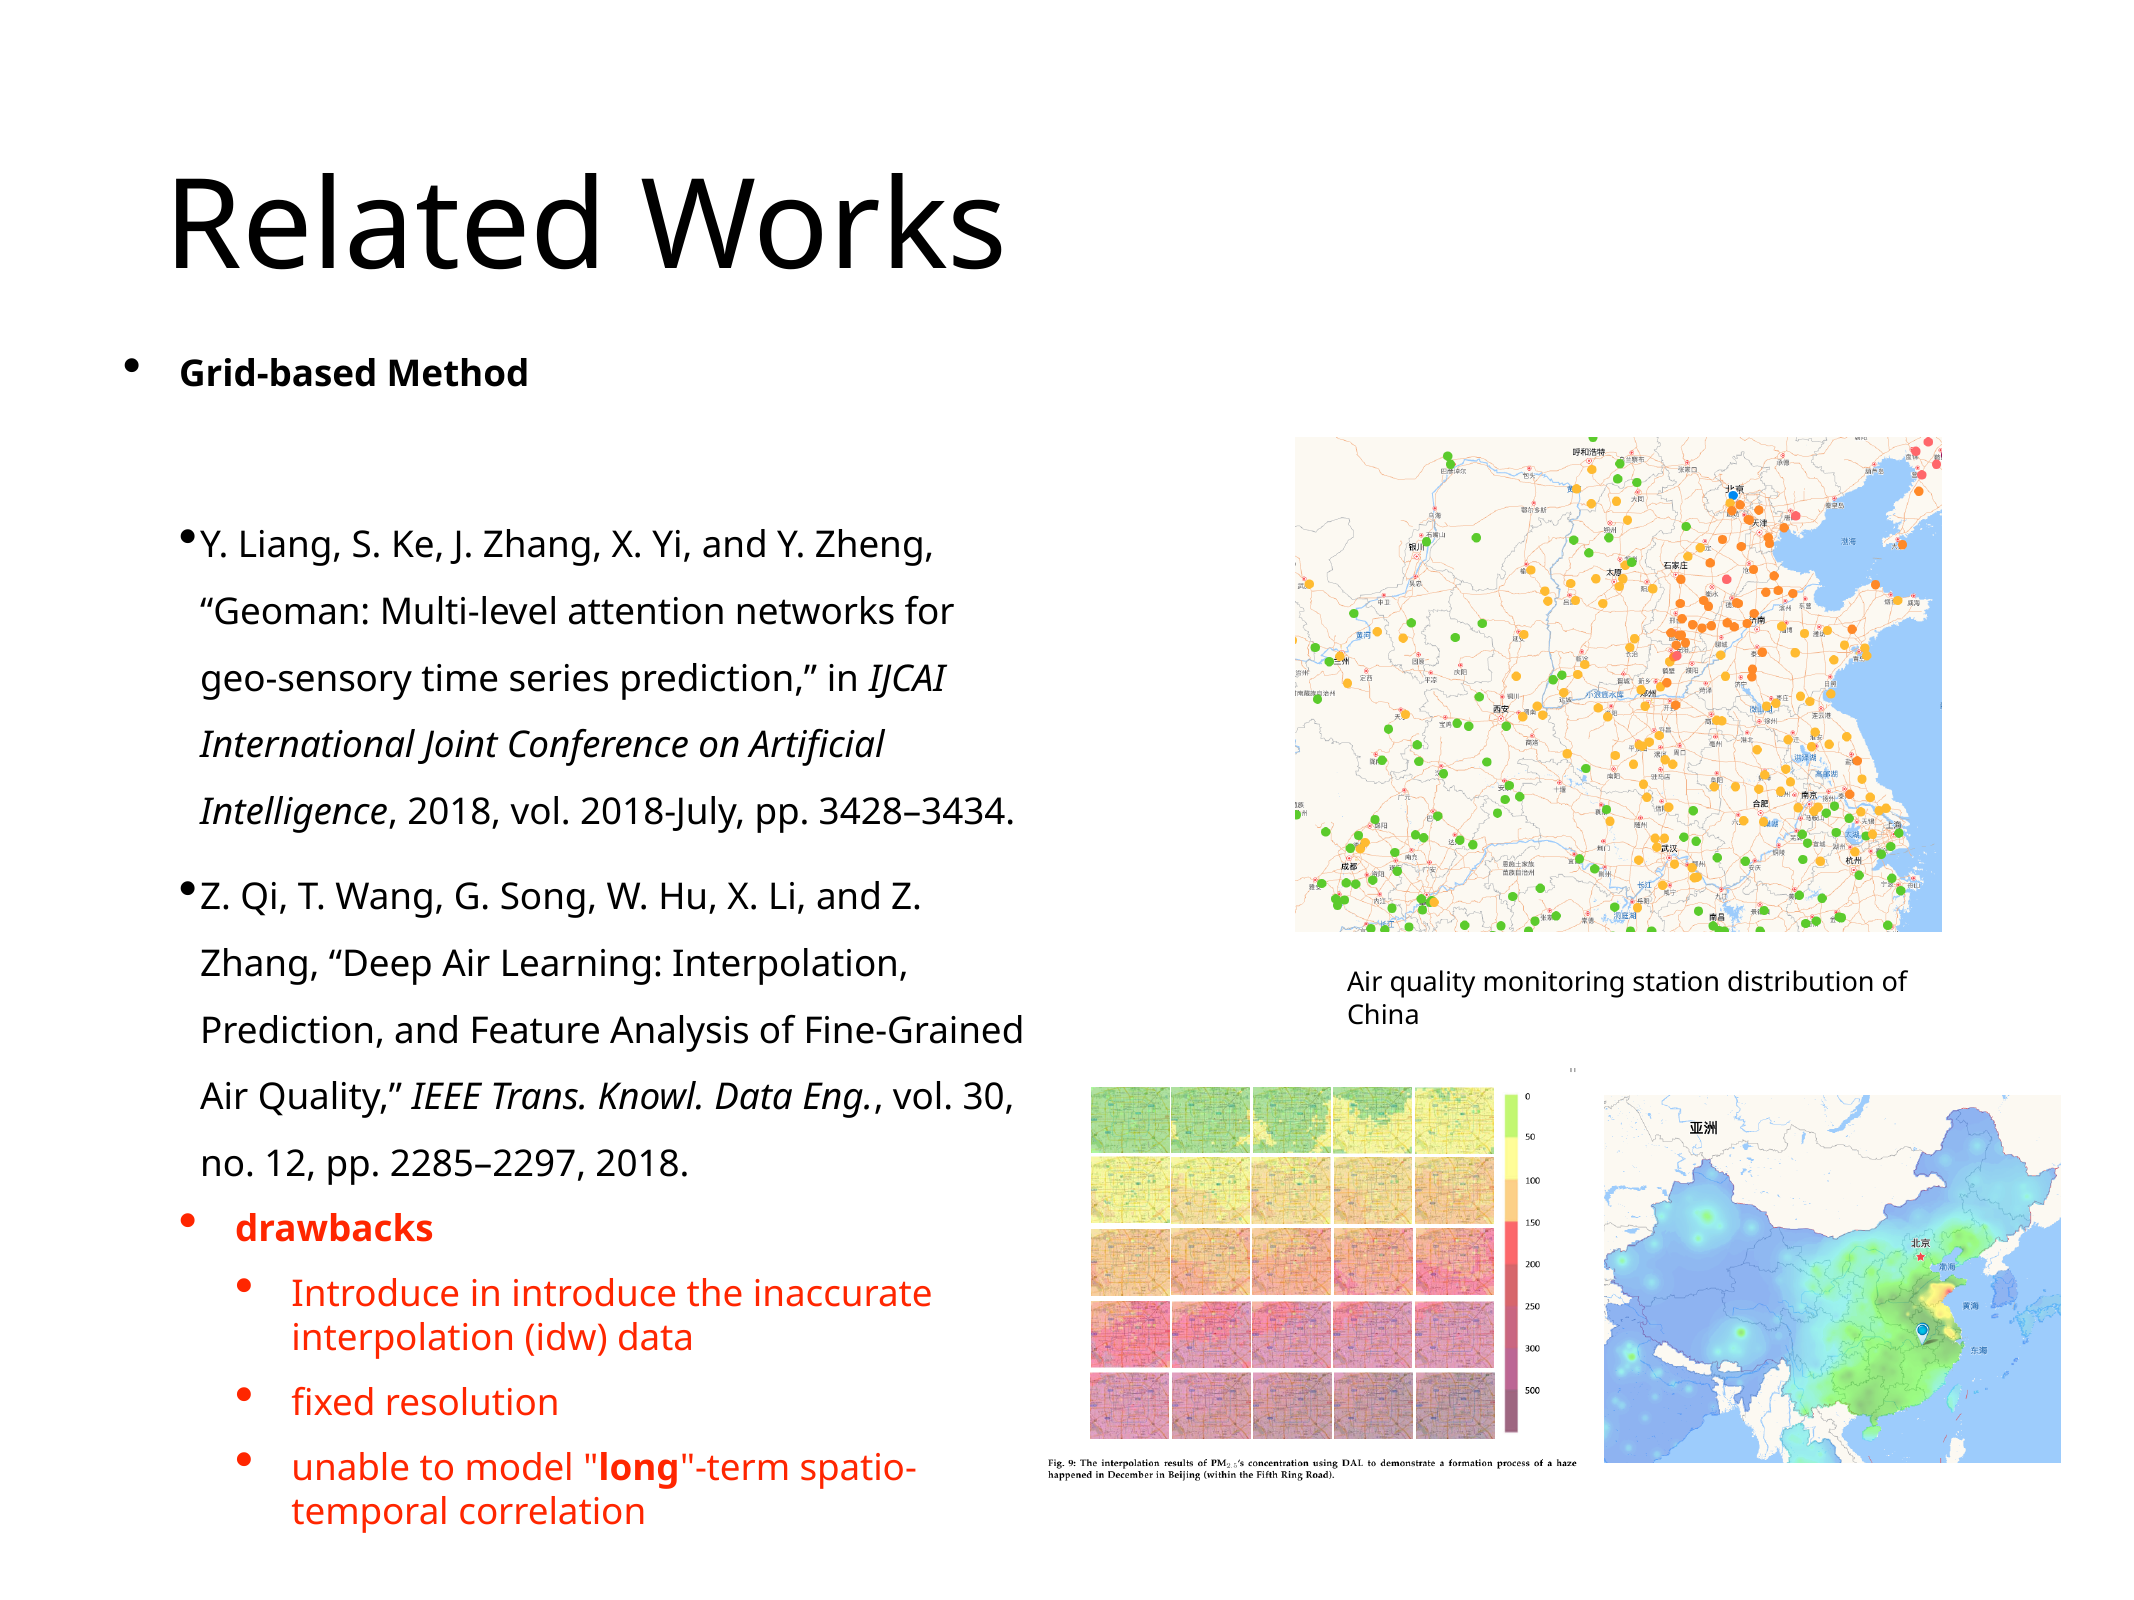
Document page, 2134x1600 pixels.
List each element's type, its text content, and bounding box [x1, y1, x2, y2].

picture [1294, 437, 1943, 932]
title Related Works [155, 41, 1978, 397]
picture [1032, 1068, 1594, 1491]
list Grid-based Method Y. Liang, S. Ke, J. Zhang, X. Yi, and Y. Zheng, “Geoman: Multi-level attention networks for geo-sensory time series prediction,” in IJCAI International Joint Conference on Artificial Intelligence, 2018, vol. 2018-July, pp. 3428–3434. Z. Qi, T. Wang, G. Song, W. Hu, X. Li, and Z. Zhang, “Deep Air Learning: Interpolation, Prediction, and Feature Analysis of Fine-Grained Air Quality,” IEEE Trans. Knowl. Data Eng., vol. 30, no. 12, pp. 2285–2297, 2018. drawbacks Introduce in introduce the inaccurate interpolation (idw) data fixed resolution unable to model "long"-term spatio-temporal correlation [114, 347, 1044, 1470]
picture [1604, 1095, 2061, 1463]
text_box Air quality monitoring station distribution of China [1338, 956, 1991, 1038]
